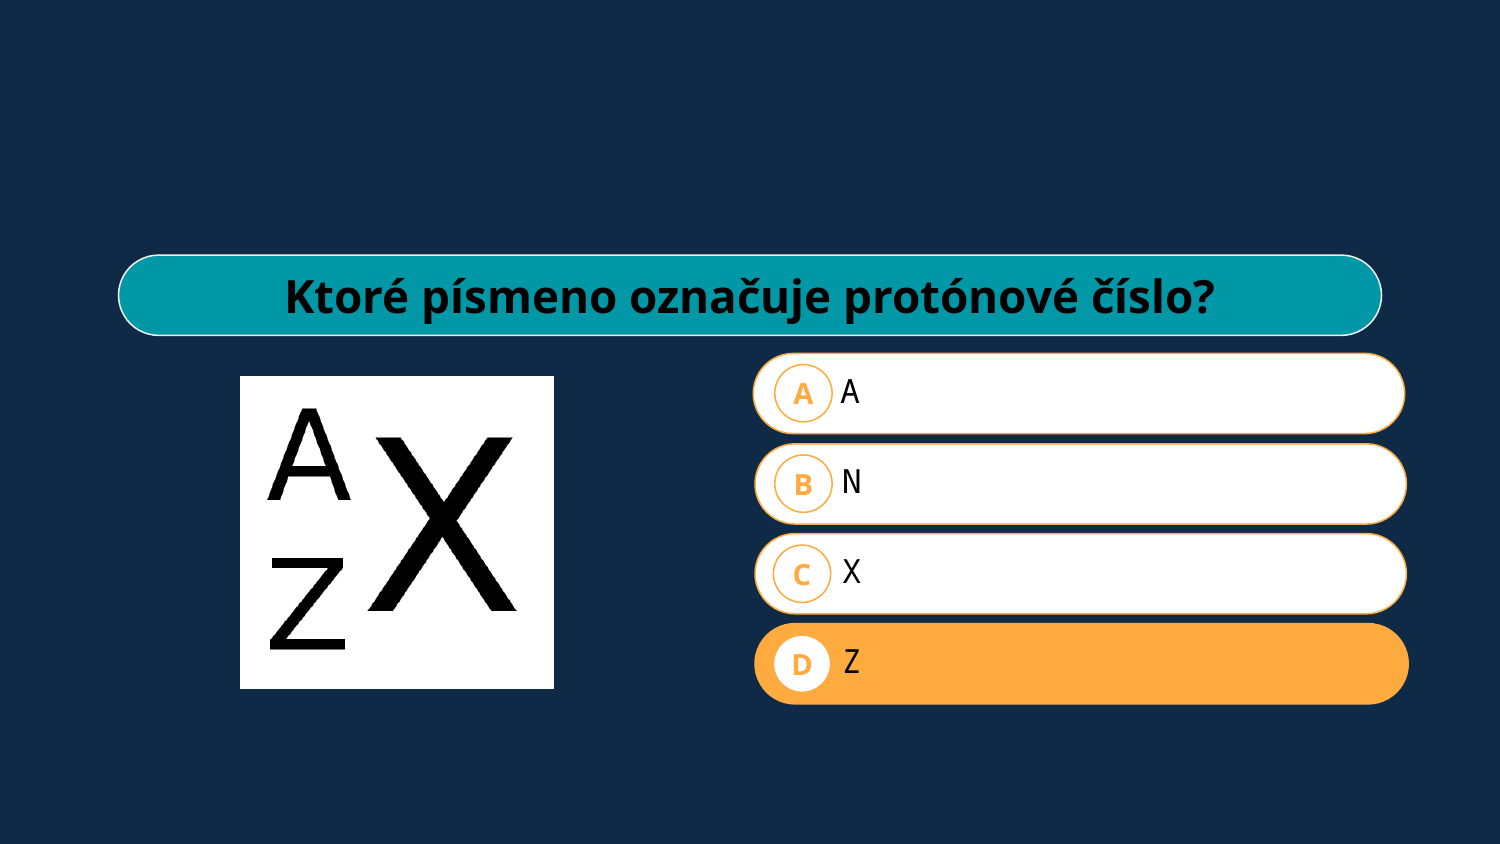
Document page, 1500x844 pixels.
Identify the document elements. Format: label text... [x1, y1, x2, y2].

text_box A [774, 364, 833, 422]
text_box C [773, 545, 831, 603]
text_box Ktoré písmeno označuje protónové číslo? [118, 255, 1382, 336]
picture [240, 375, 554, 690]
text_box A [753, 353, 1405, 434]
text_box D [773, 635, 831, 693]
text_box N [755, 443, 1407, 525]
text_box X [755, 533, 1407, 614]
text_box B [774, 454, 833, 513]
text_box Z [755, 623, 1409, 704]
